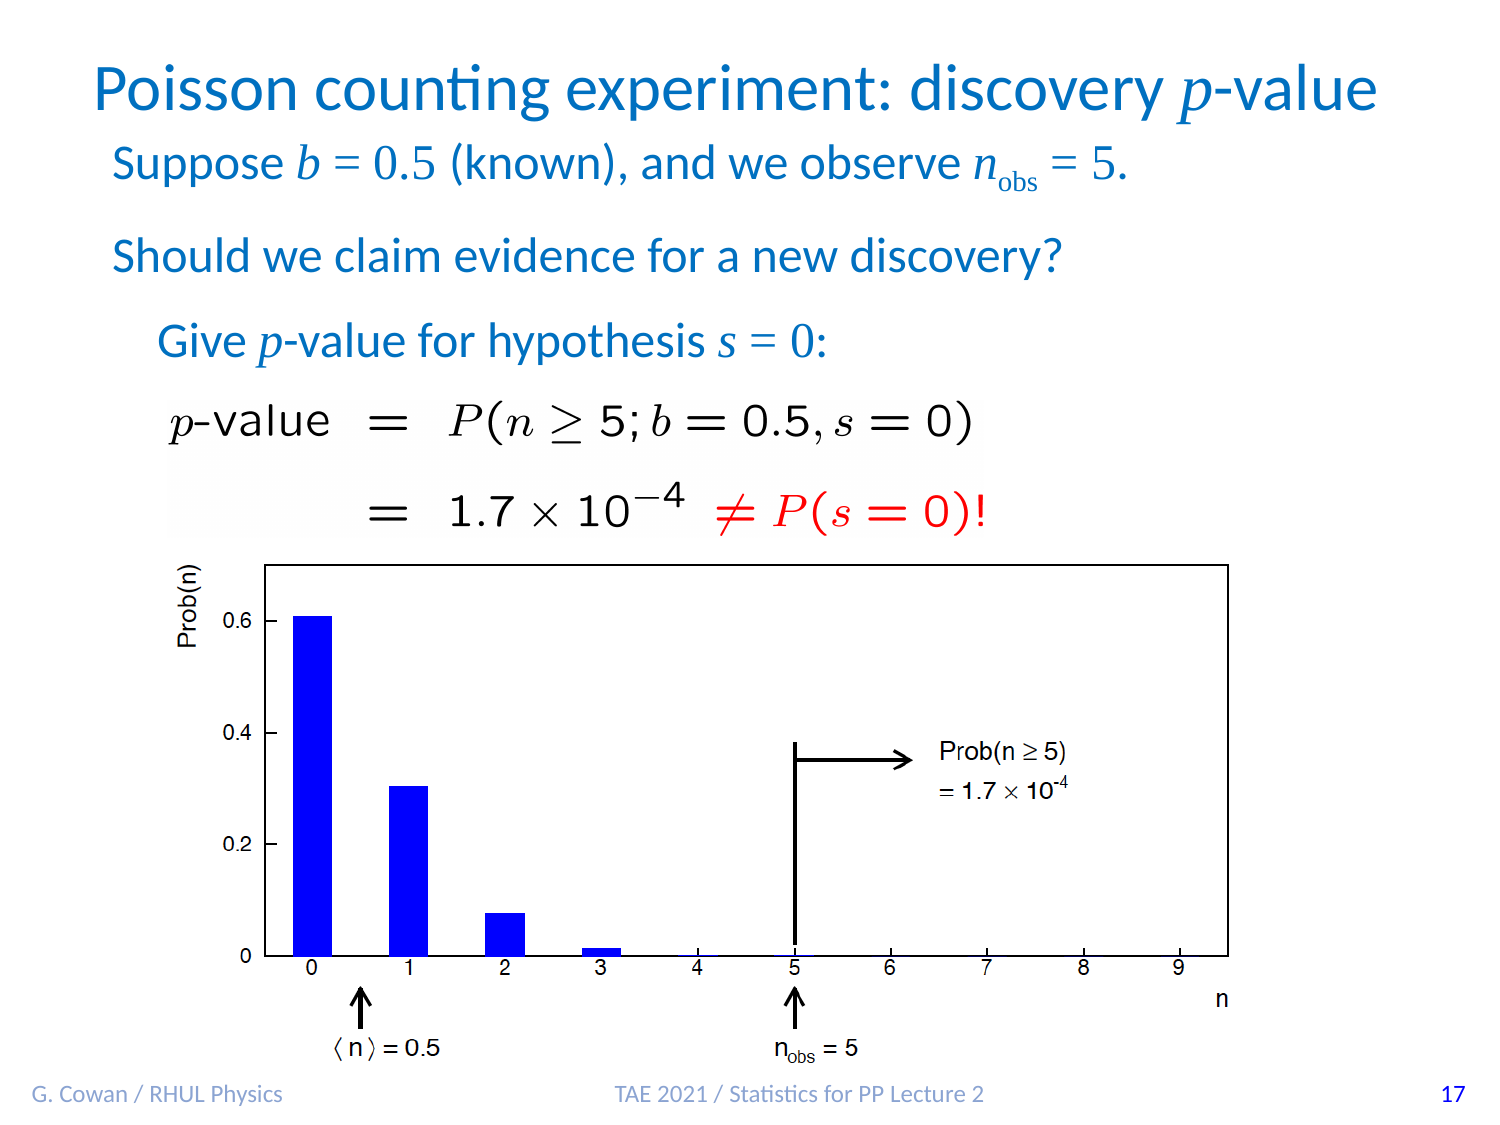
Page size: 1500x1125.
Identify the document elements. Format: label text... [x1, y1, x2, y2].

slide_number 17 [1262, 1062, 1481, 1123]
text_box Poisson counting experiment: discovery p-value [60, 36, 1412, 108]
footer TAE 2021 / Statistics for PP Lecture 2 [338, 1062, 1262, 1123]
picture [161, 550, 1251, 1068]
picture [167, 400, 984, 538]
text_box Suppose b = 0.5 (known), and we observe nobs = 5. Should we claim evidence for a new discovery? Give p-value for hypothesis s = 0: [97, 121, 1167, 375]
slide_number G. Cowan / RHUL Physics [16, 1062, 338, 1123]
